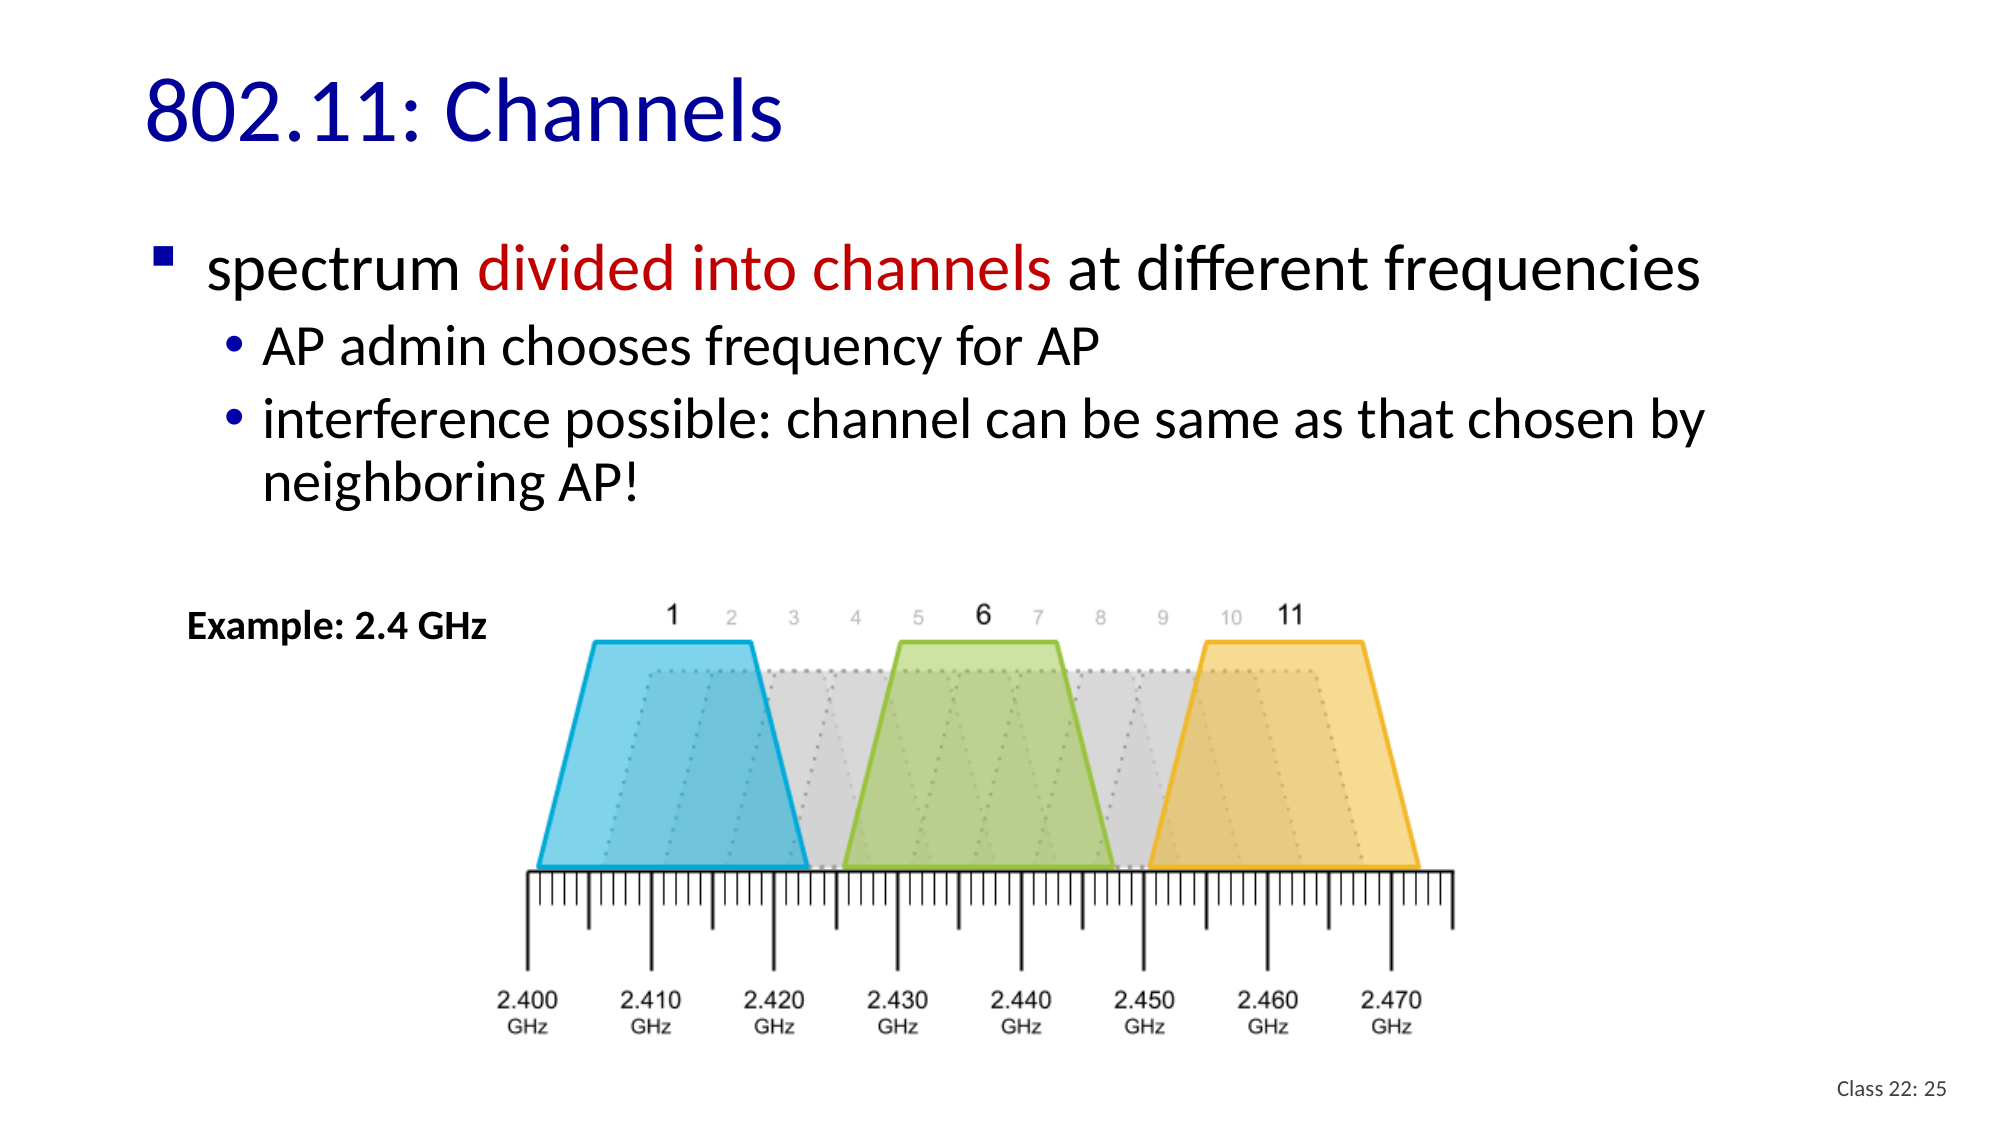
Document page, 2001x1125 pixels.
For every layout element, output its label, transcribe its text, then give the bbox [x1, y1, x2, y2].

text_box spectrum divided into channels at different frequencies AP admin chooses frequency for AP interference possible: channel can be same as that chosen by neighboring AP! [133, 225, 1732, 529]
slide_number Class 22: 25 [1512, 1056, 1963, 1117]
title 802.11: Channels [129, 38, 1855, 186]
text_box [172, 562, 1524, 1076]
